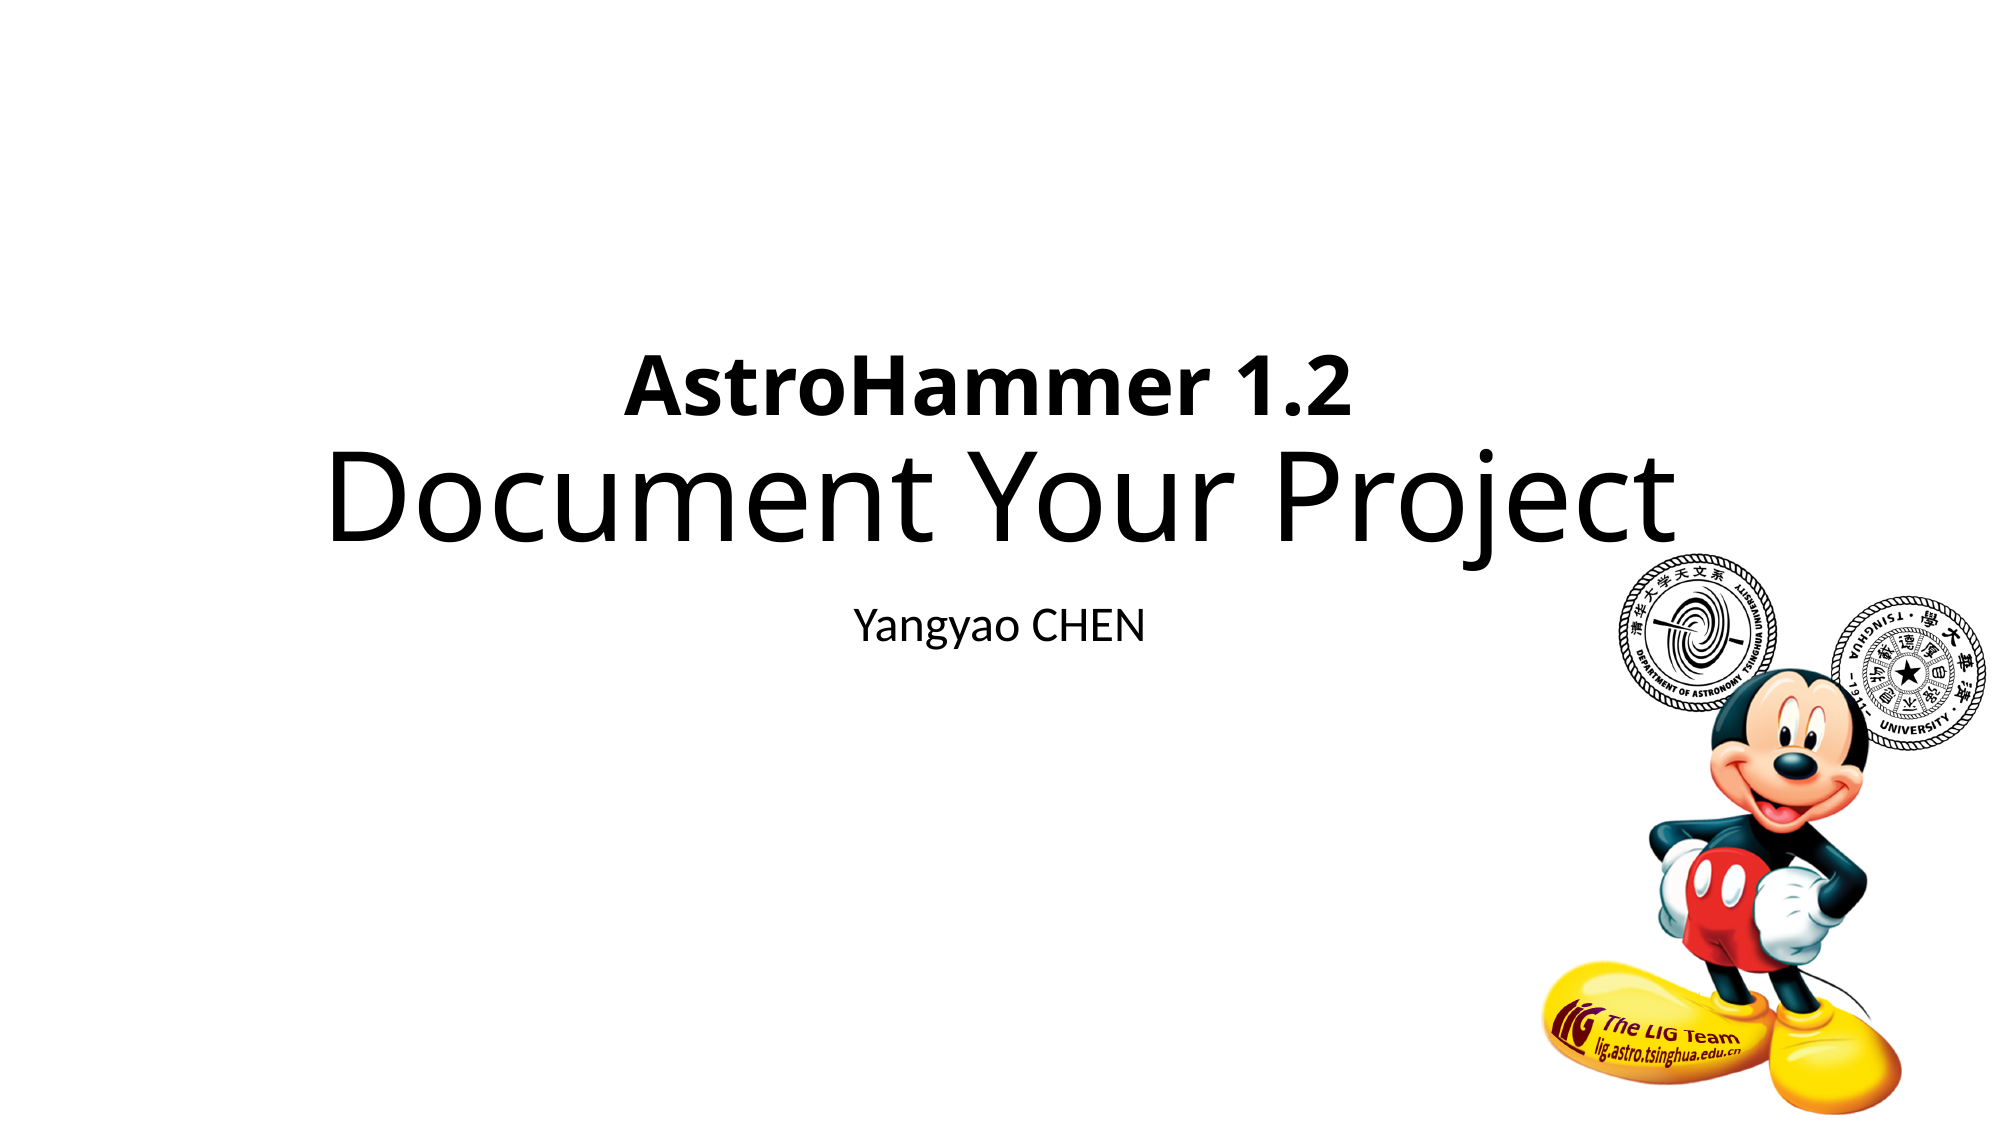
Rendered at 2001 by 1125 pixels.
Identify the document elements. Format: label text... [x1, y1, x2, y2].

title AstroHammer 1.2 Document Your Project [249, 184, 1750, 576]
picture [1529, 544, 1999, 1115]
subtitle Yangyao CHEN [249, 590, 1529, 863]
